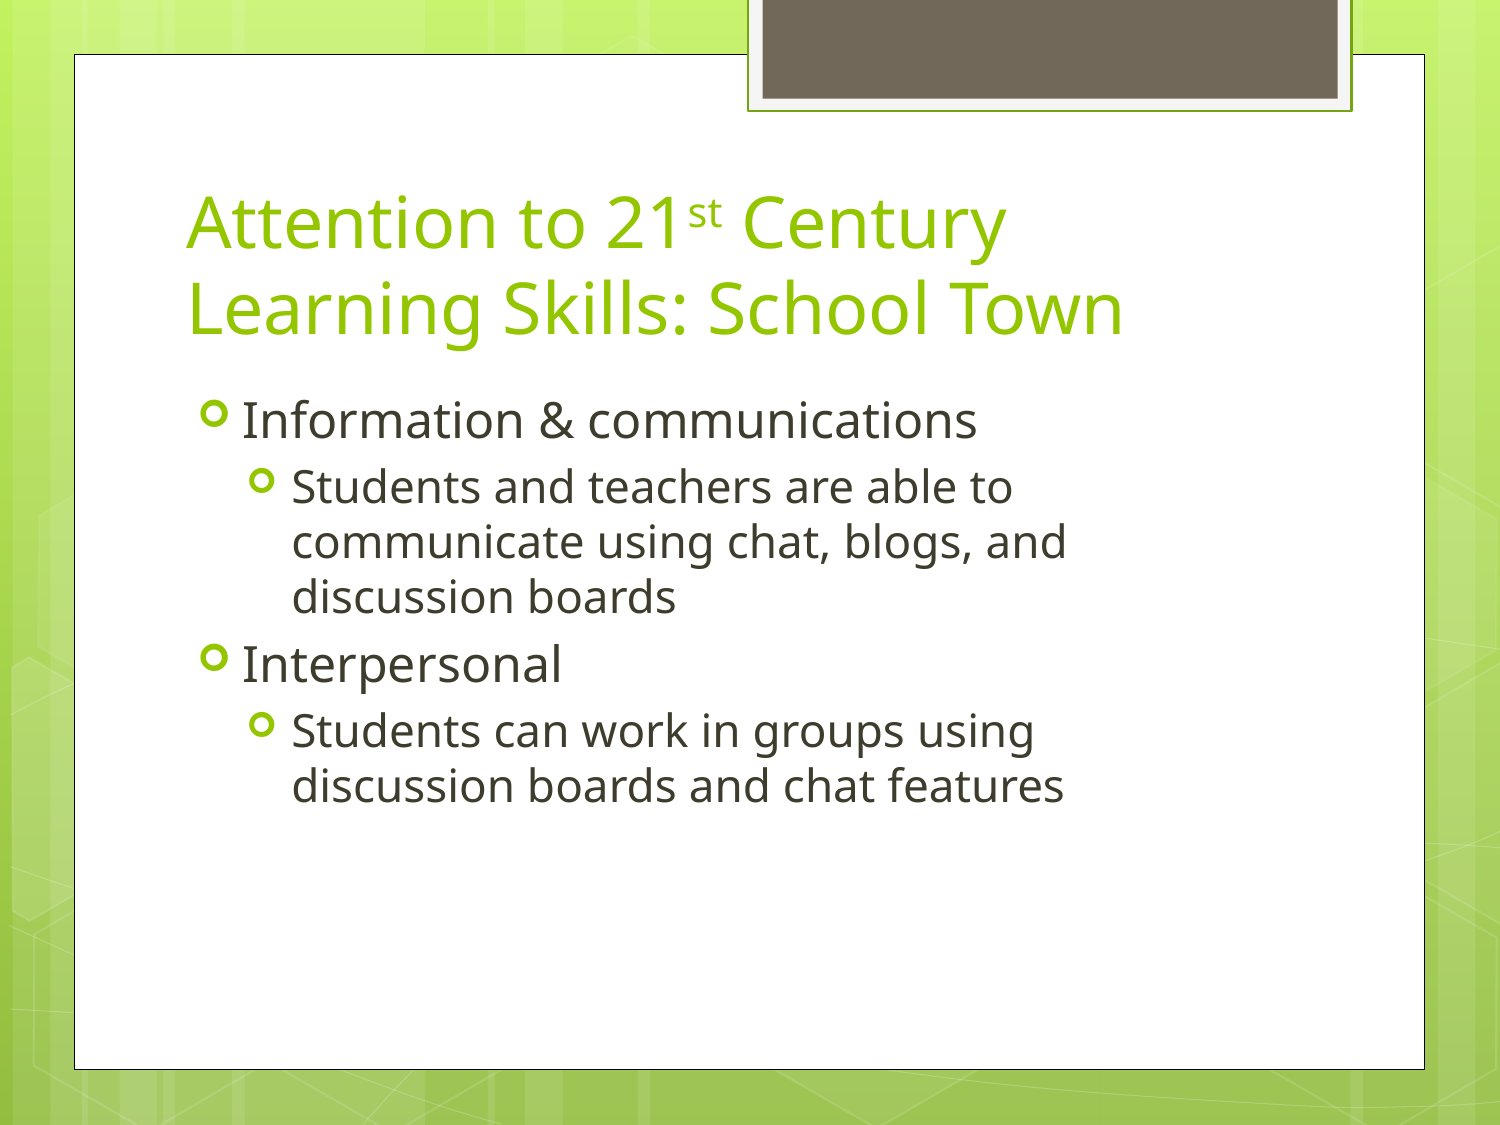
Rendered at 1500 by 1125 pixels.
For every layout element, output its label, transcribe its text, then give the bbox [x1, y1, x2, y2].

list Information & communications Students and teachers are able to communicate using chat, blogs, and discussion boards Interpersonal Students can work in groups using discussion boards and chat features [171, 381, 1283, 957]
title Attention to 21st Century Learning Skills: School Town [171, 168, 1324, 357]
